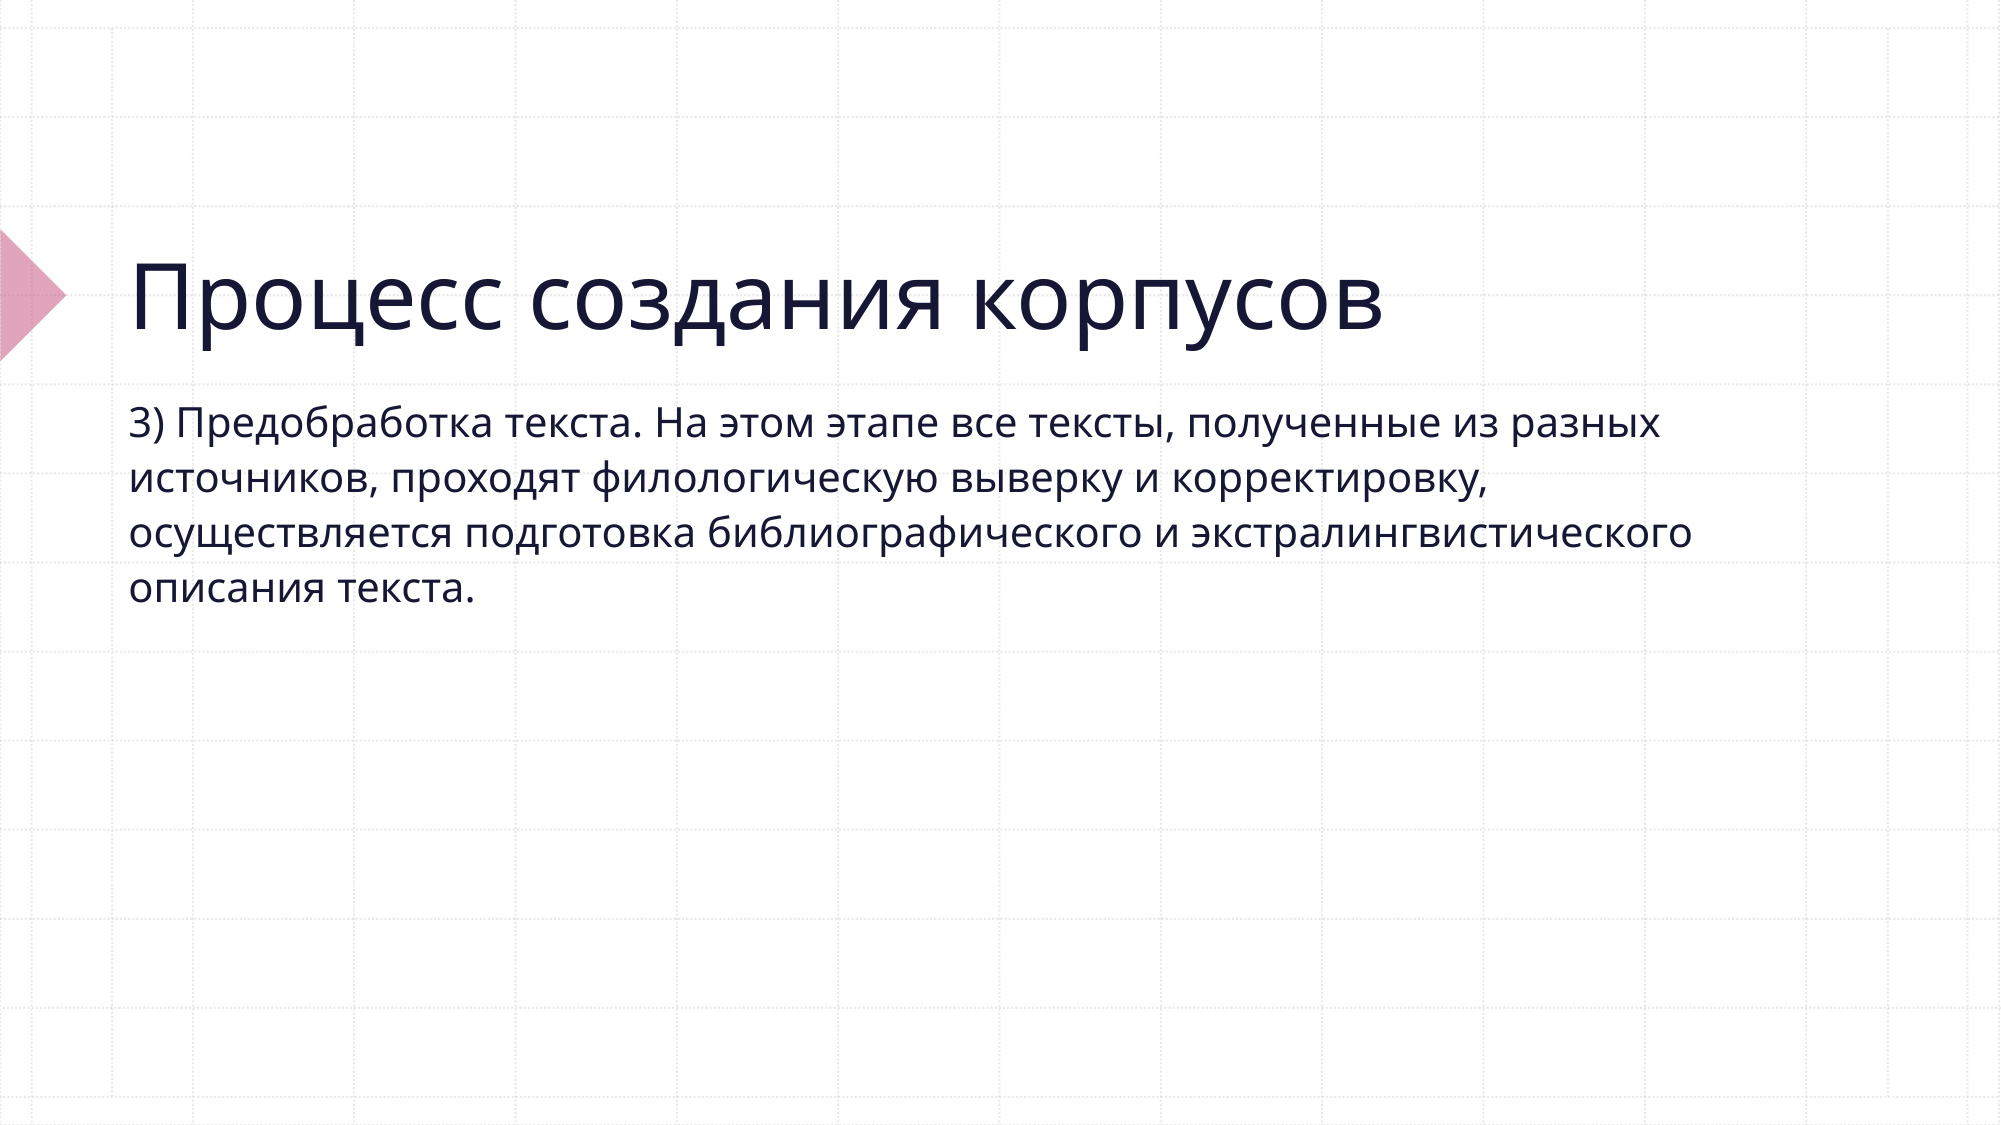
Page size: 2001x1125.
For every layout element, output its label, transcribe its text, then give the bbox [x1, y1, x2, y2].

list 3) Предобработка текста. На этом этапе все тексты, полученные из разных источников, проходят филологическую выверку и корректировку, осуществляется подготовка библиографического и экстралингвистического описания текста. [113, 383, 1808, 969]
title Процесс создания корпусов [113, 119, 1808, 356]
